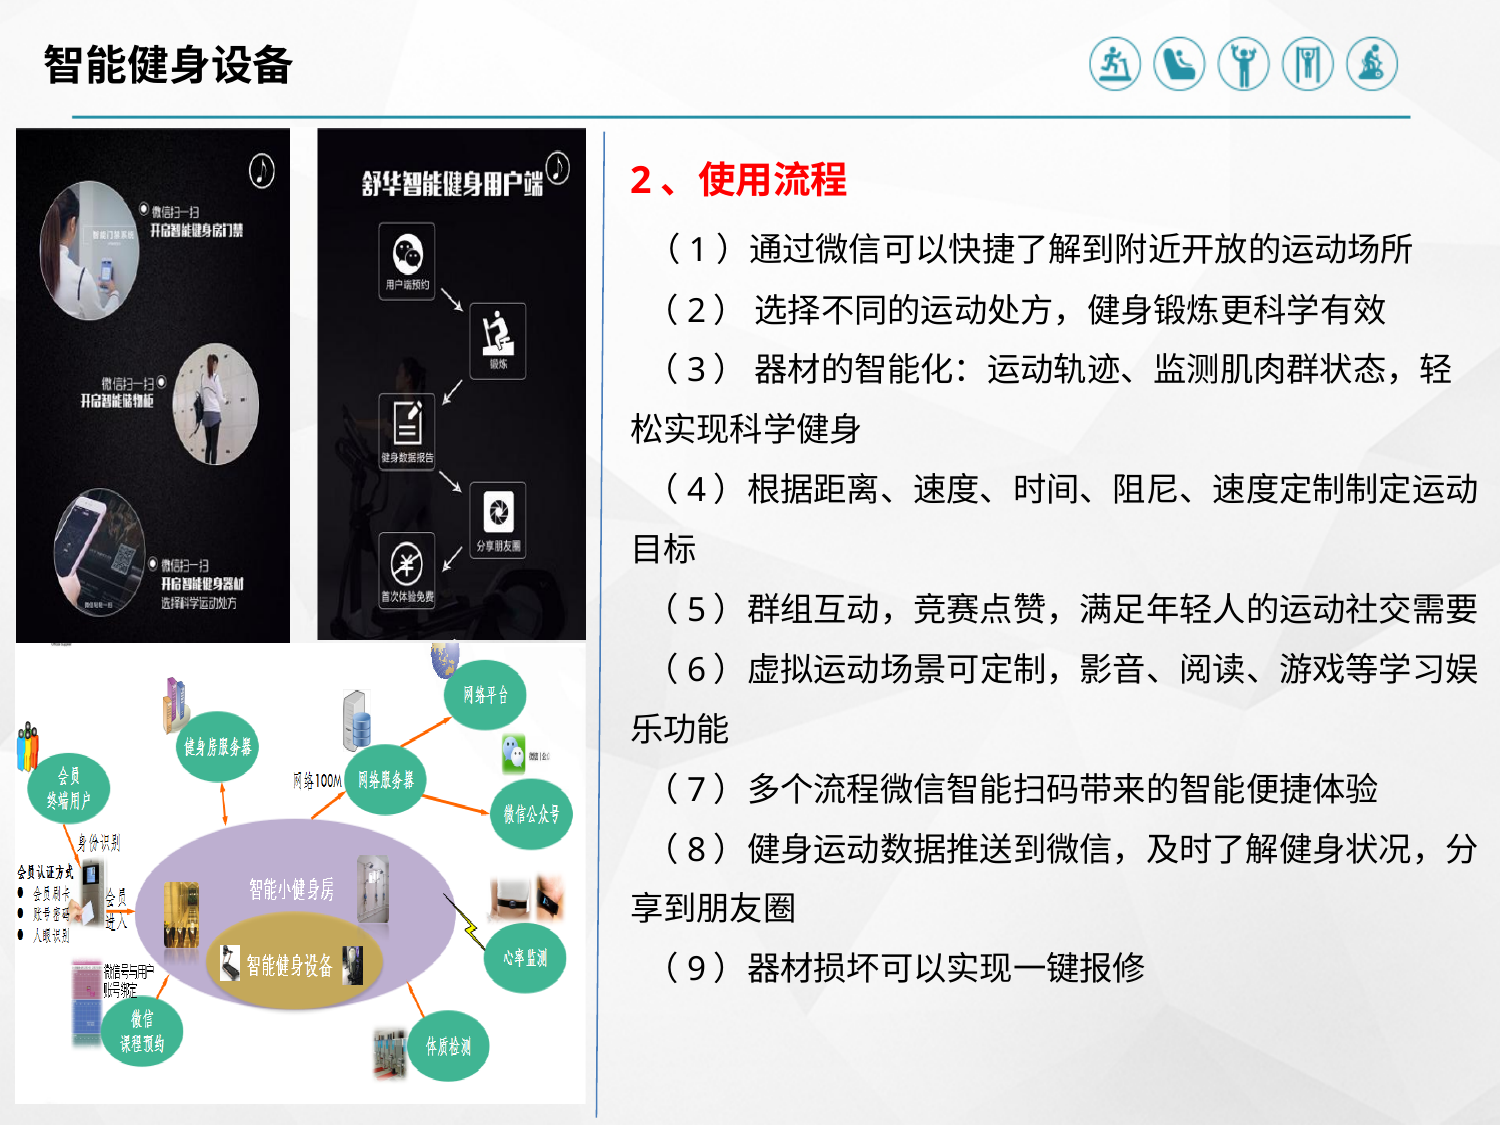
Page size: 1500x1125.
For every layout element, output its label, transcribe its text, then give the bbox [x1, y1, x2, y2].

text_box 2、使用流程 （1）通过微信可以快捷了解到附近开放的运动场所 （2） 选择不同的运动处方，健身锻炼更科学有效 （3） 器材的智能化：运动轨迹、监测肌肉群状态，轻松实现科学健身 （4）根据距离、速度、时间、阻尼、速度定制制定运动目标 （5）群组互动，竞赛点赞，满足年轻人的运动社交需要 （6）虚拟运动场景可定制，影音、阅读、游戏等学习娱乐功能 （7）多个流程微信智能扫码带来的智能便捷体验 （8）健身运动数据推送到微信，及时了解健身状况，分享到朋友圈 （9）器材损坏可以实现一键报修 [615, 126, 1500, 995]
text_box 智能健身设备 [29, 30, 310, 96]
picture [0, 0, 1500, 1125]
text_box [596, 131, 605, 1118]
